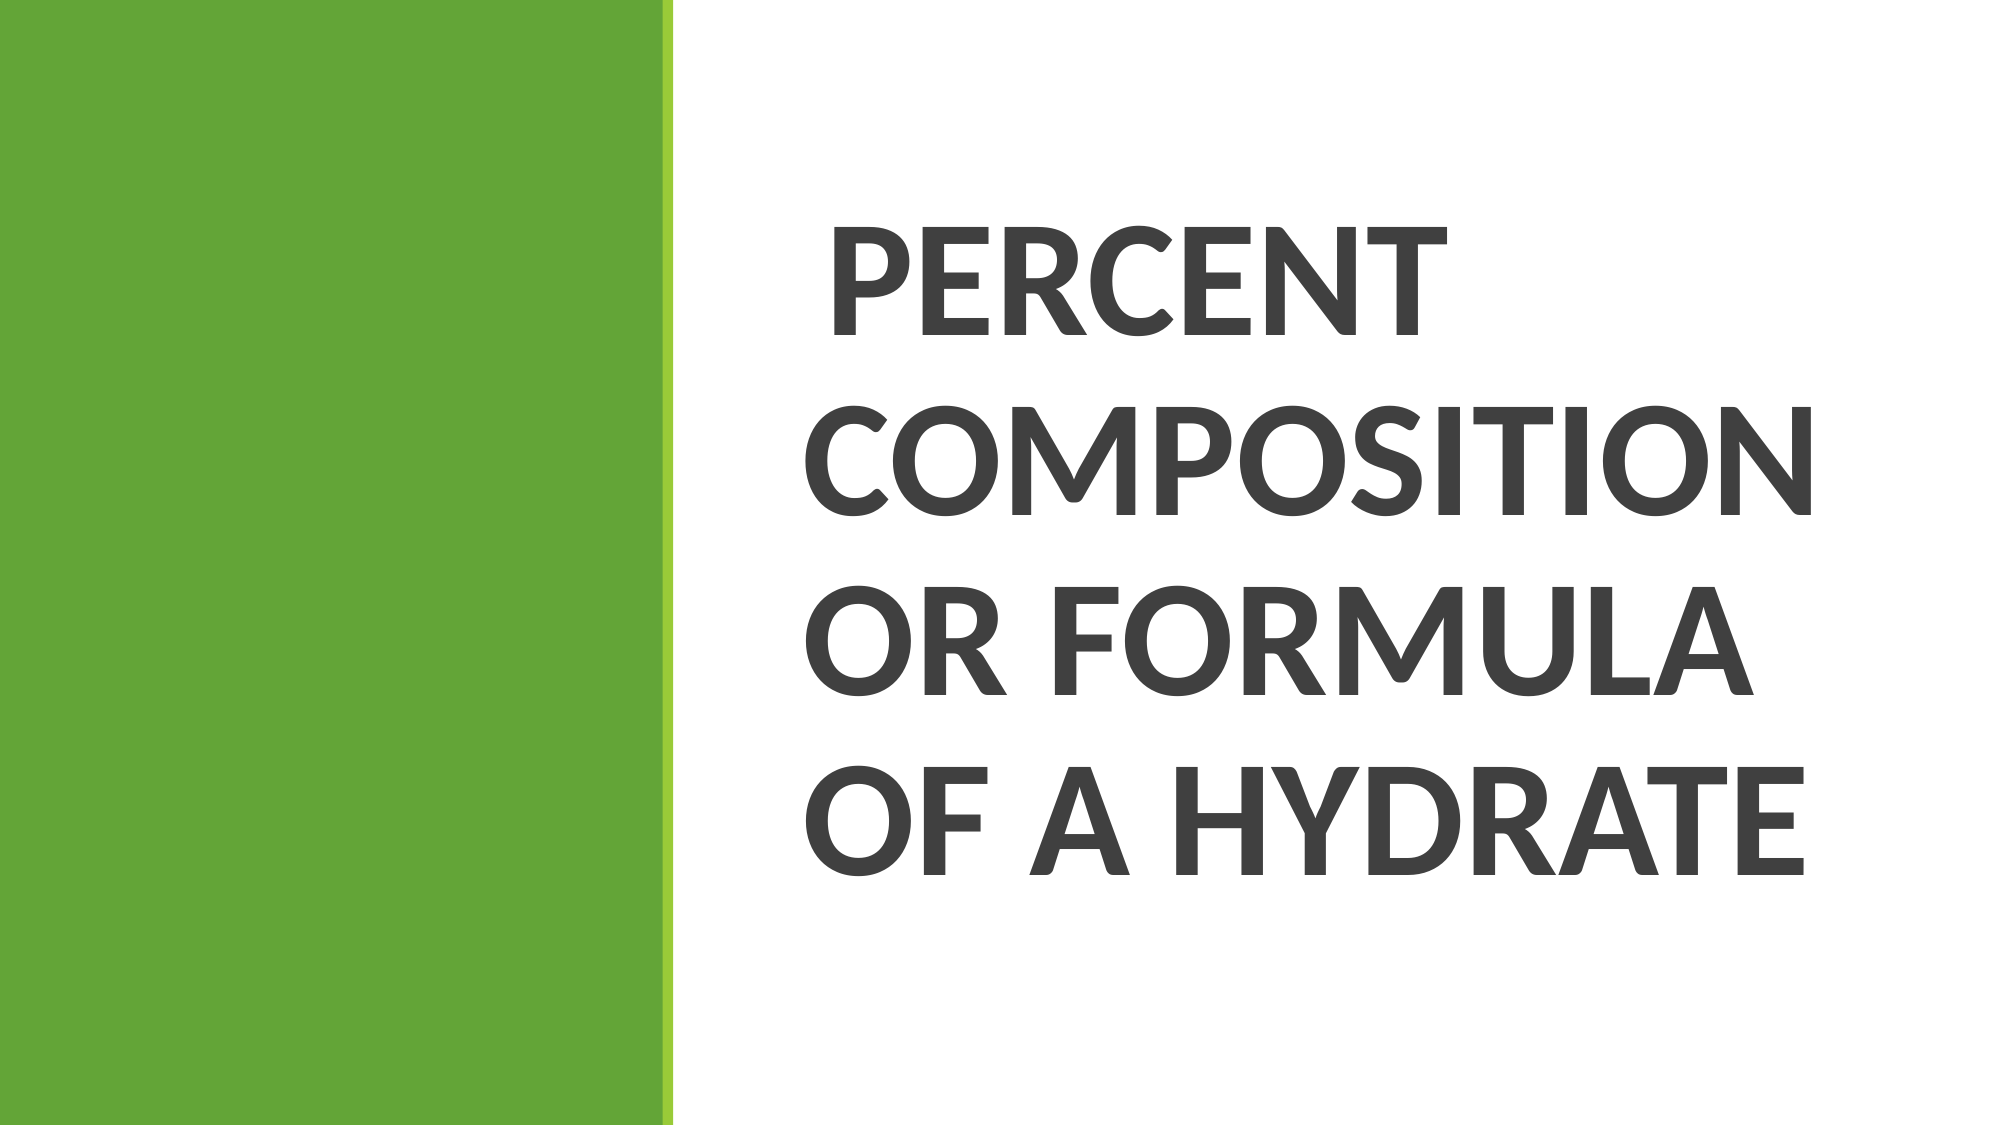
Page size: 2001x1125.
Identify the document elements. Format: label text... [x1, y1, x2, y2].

list PERCENT COMPOSITION OR FORMULA OF A HYDRATE [787, 120, 1853, 983]
